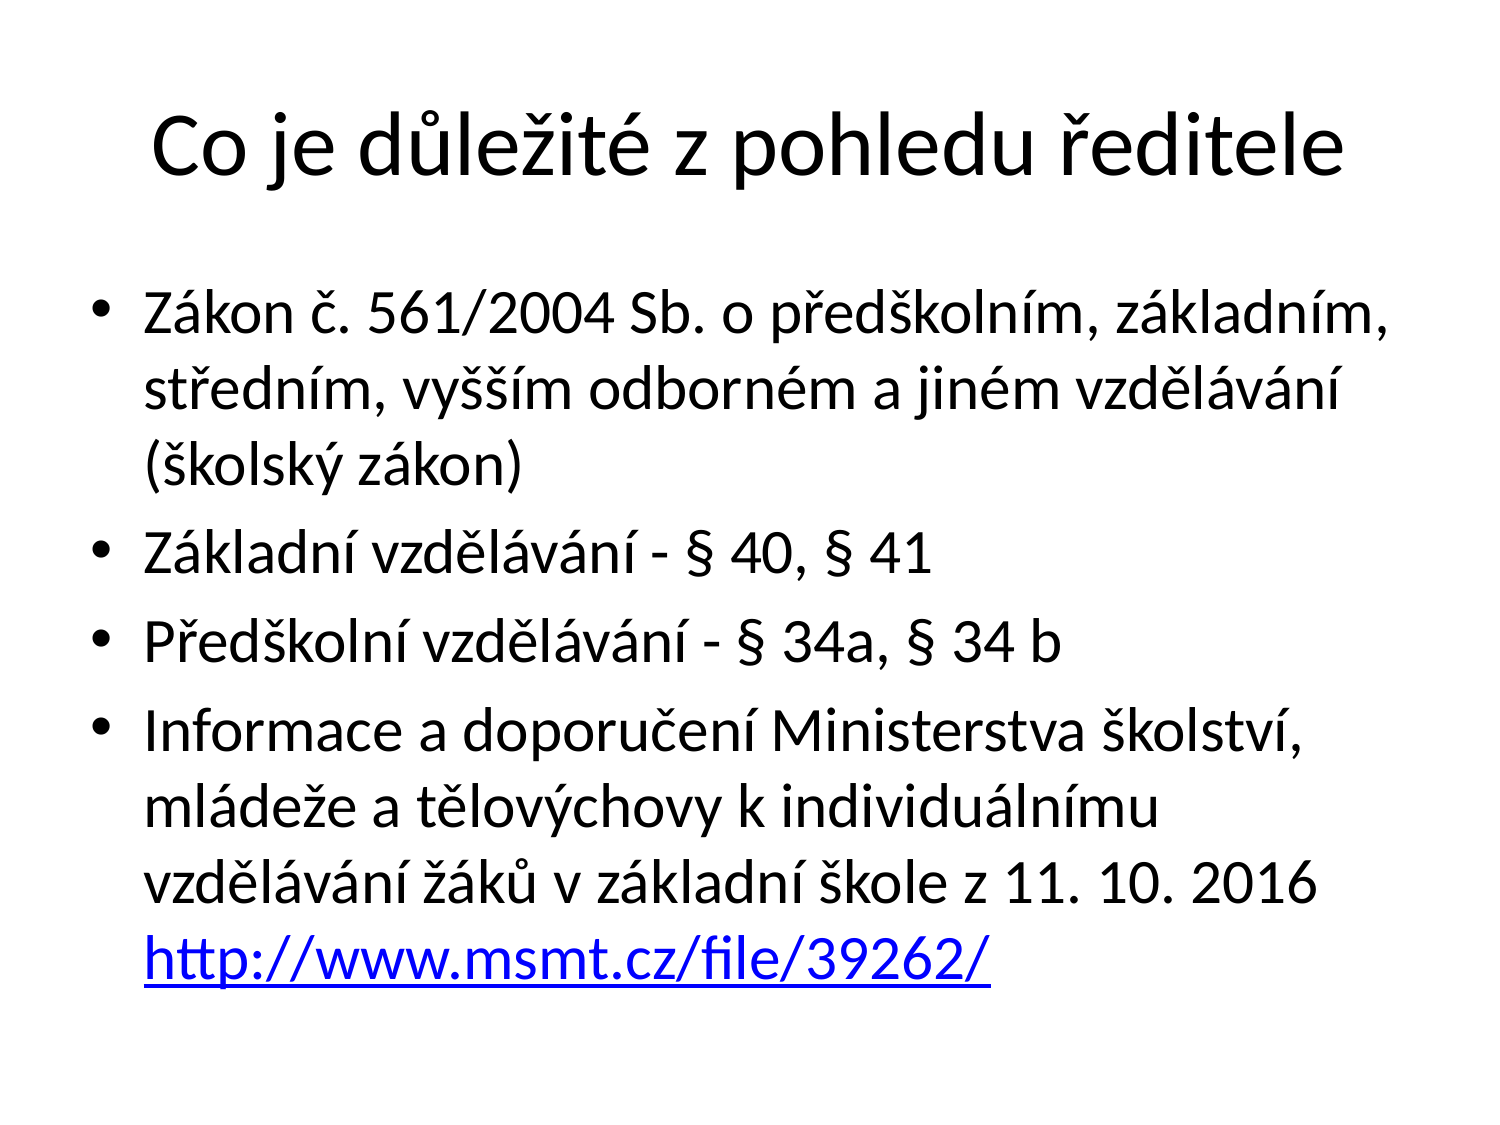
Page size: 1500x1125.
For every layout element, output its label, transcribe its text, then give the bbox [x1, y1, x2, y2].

list Zákon č. 561/2004 Sb. o předškolním, základním, středním, vyšším odborném a jiném vzdělávání (školský zákon) Základní vzdělávání - § 40, § 41 Předškolní vzdělávání - § 34a, § 34 b Informace a doporučení Ministerstva školství, mládeže a tělovýchovy k individuálnímu vzdělávání žáků v základní škole z 11. 10. 2016 http://www.msmt.cz/file/39262/ [75, 262, 1425, 1005]
title Co je důležité z pohledu ředitele [75, 45, 1425, 233]
